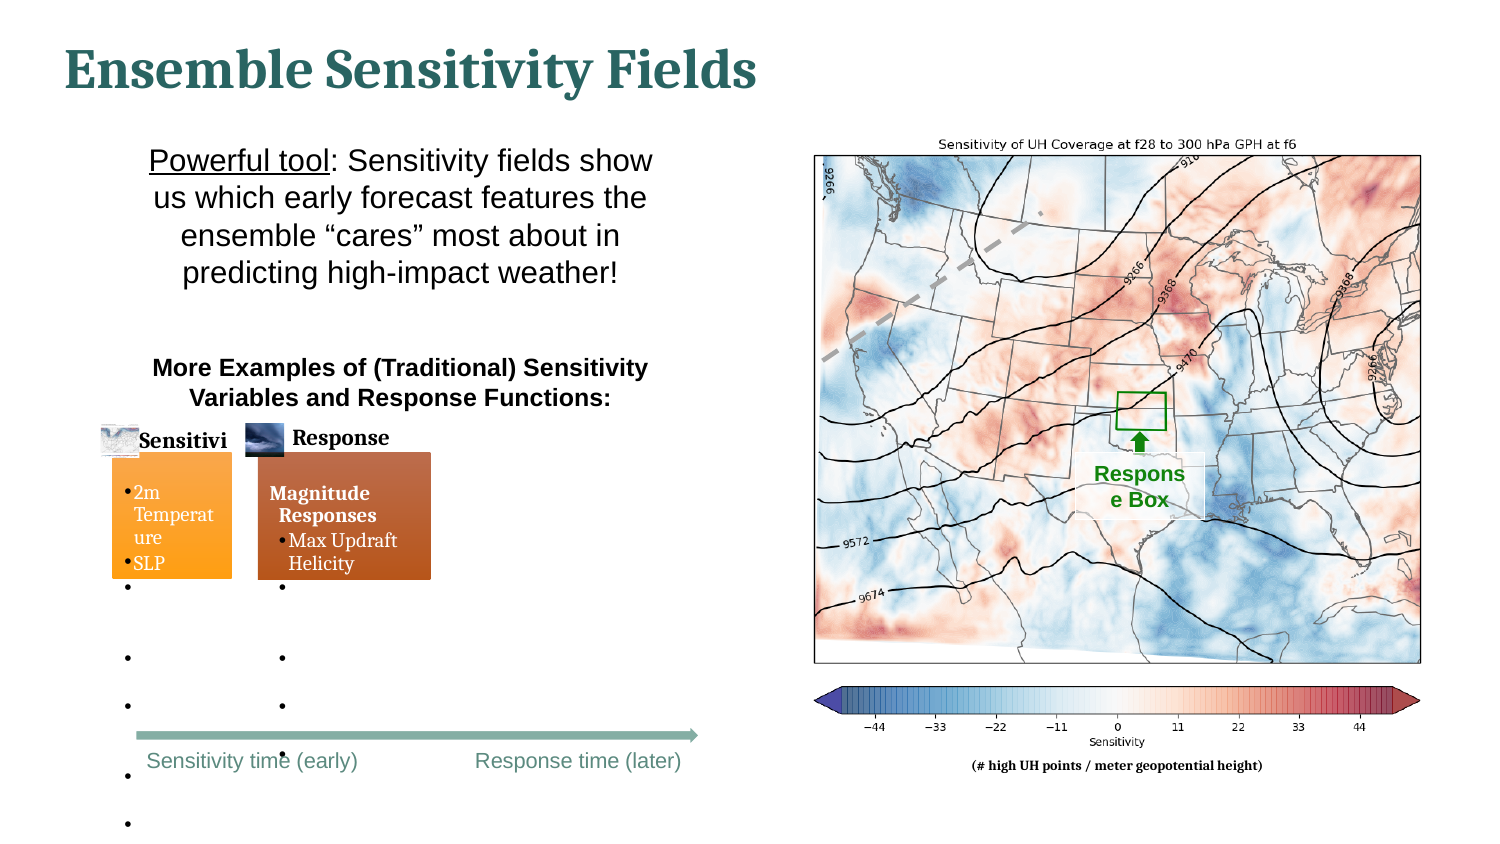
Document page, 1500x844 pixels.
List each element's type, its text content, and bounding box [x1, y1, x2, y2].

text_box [1075, 432, 1205, 521]
text_box Powerful tool: Sensitivity fields show us which early forecast features the ensemble “cares” most about in predicting high-impact weather! [115, 132, 686, 298]
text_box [90, 344, 707, 780]
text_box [822, 212, 1043, 361]
picture [786, 132, 1443, 750]
title Ensemble Sensitivity Fields [49, 32, 1336, 109]
text_box (# high UH points / meter geopotential height) [956, 750, 1283, 781]
